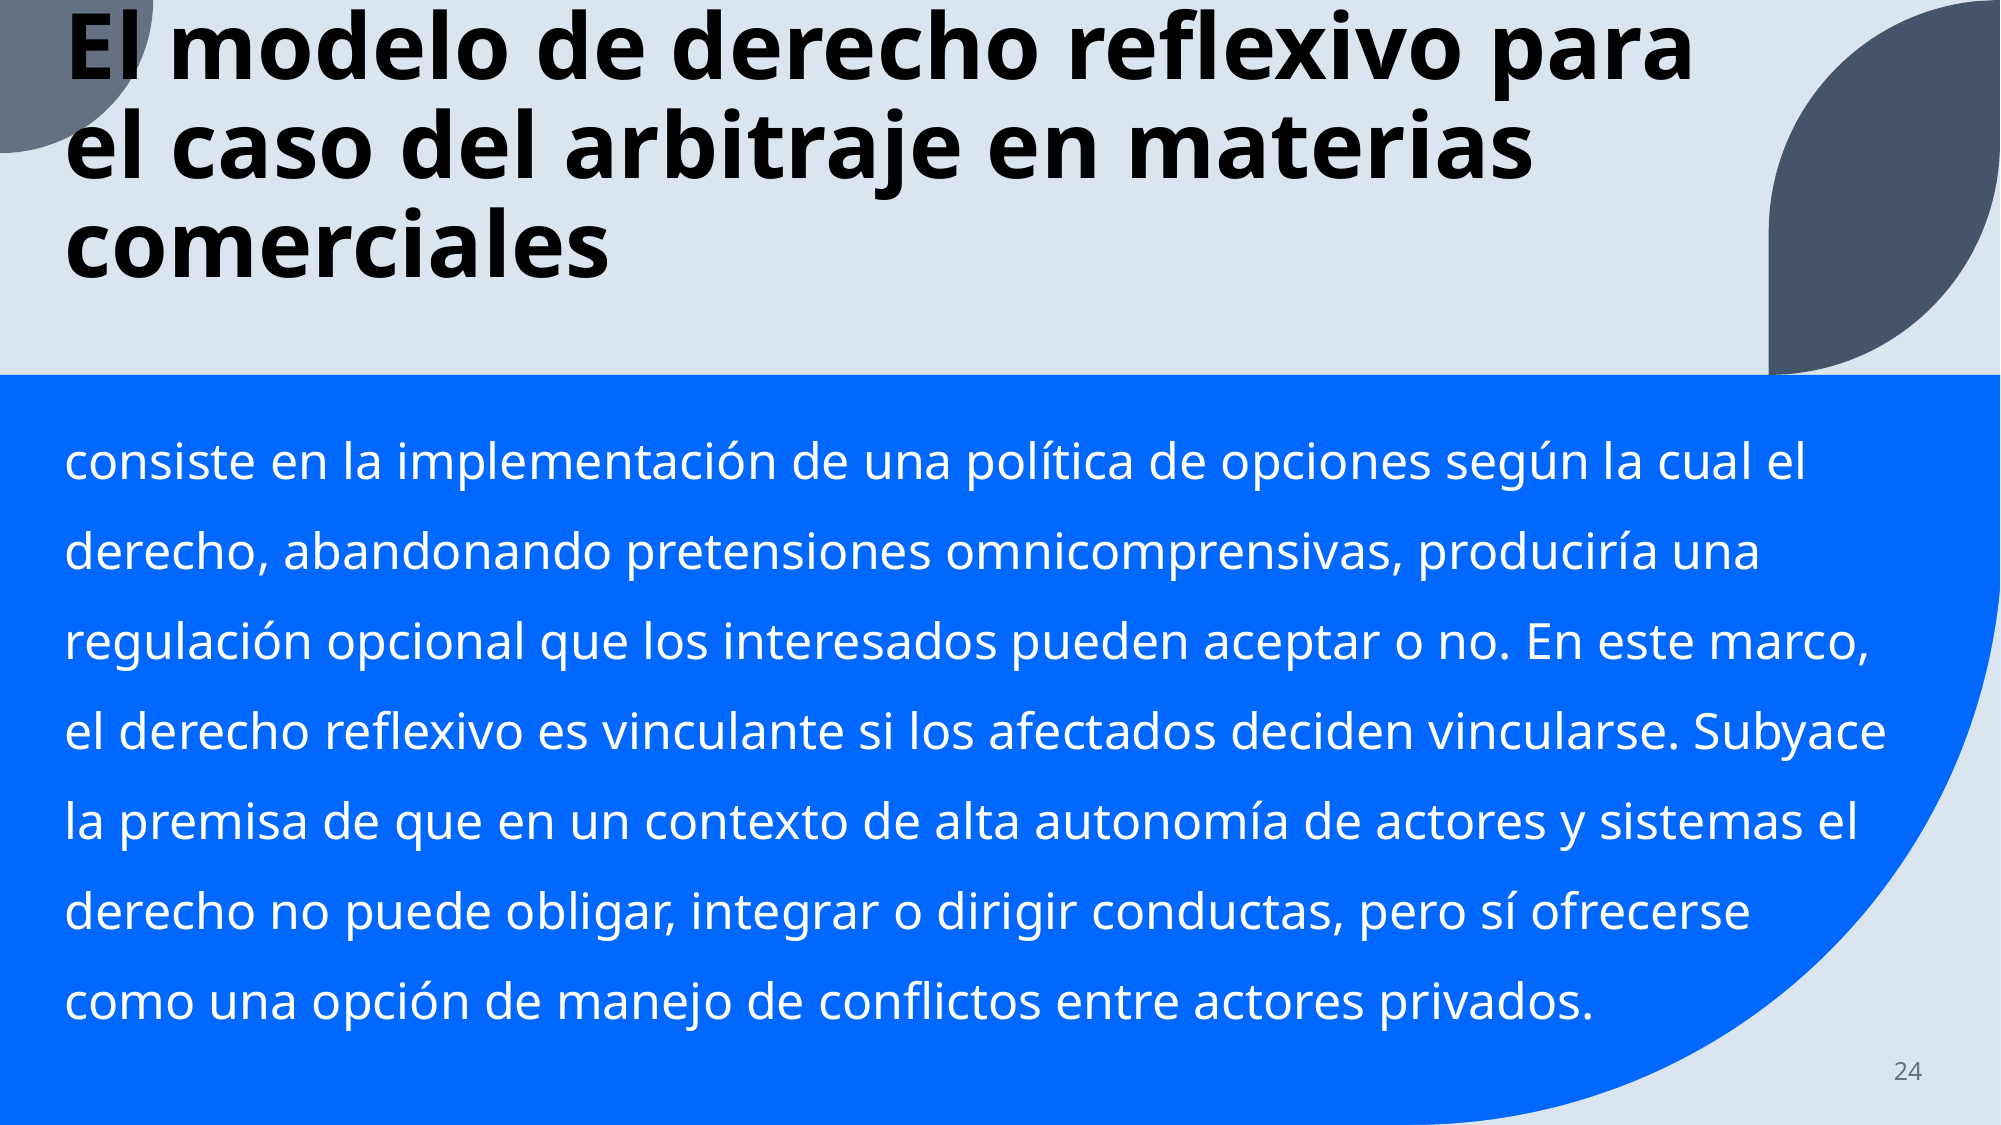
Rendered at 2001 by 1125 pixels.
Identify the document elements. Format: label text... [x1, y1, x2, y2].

title El modelo de derecho reflexivo para el caso del arbitraje en materias comerciales [49, 87, 1796, 305]
list consiste en la implementación de una política de opciones según la cual el derecho, abandonando pretensiones omnicomprensivas, produciría una regulación opcional que los interesados pueden aceptar o no. En este marco, el derecho reflexivo es vinculante si los afectados deciden vincularse. Subyace la premisa de que en un contexto de alta autonomía de actores y sistemas el derecho no puede obligar, integrar o dirigir conductas, pero sí ofrecerse como una opción de manejo de conflictos entre actores privados. [49, 391, 1909, 956]
slide_number 24 [1674, 1042, 1938, 1103]
